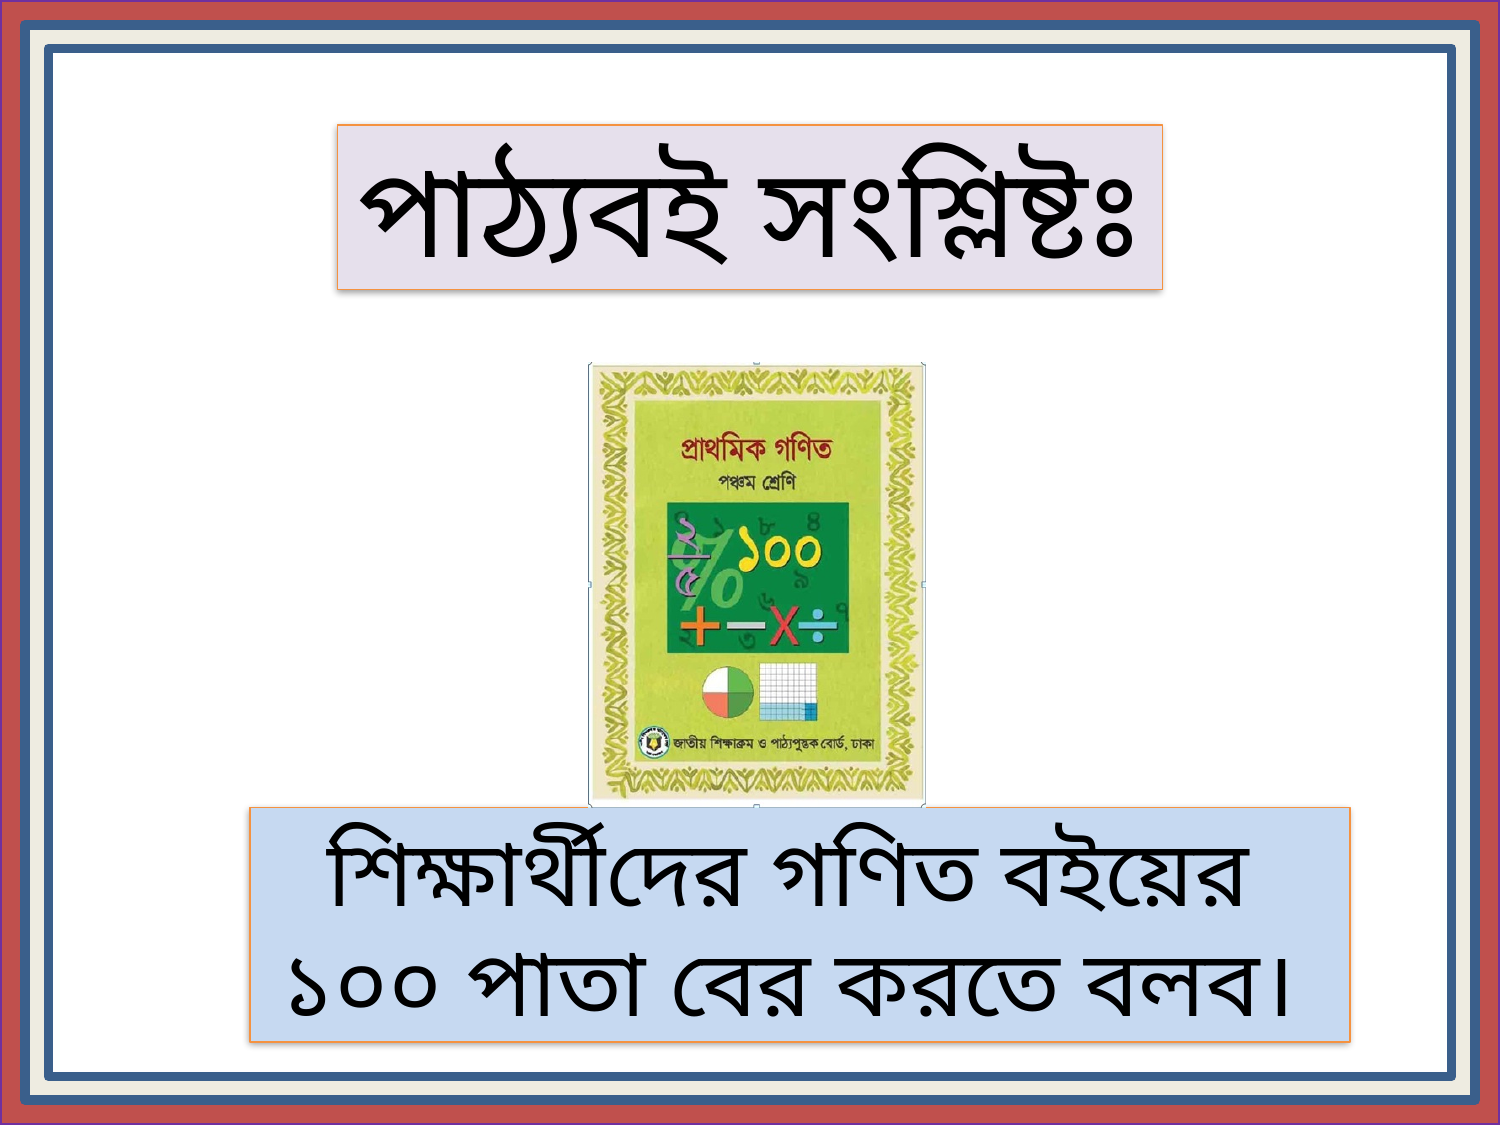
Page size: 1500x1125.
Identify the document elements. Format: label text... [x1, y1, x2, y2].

text_box পাঠ্যবই সংশ্লিষ্টঃ [337, 124, 1163, 290]
picture [588, 362, 927, 808]
text_box শিক্ষার্থীদের গণিত বইয়ের ১০০ পাতা বের করতে বলব। [249, 807, 1351, 1043]
